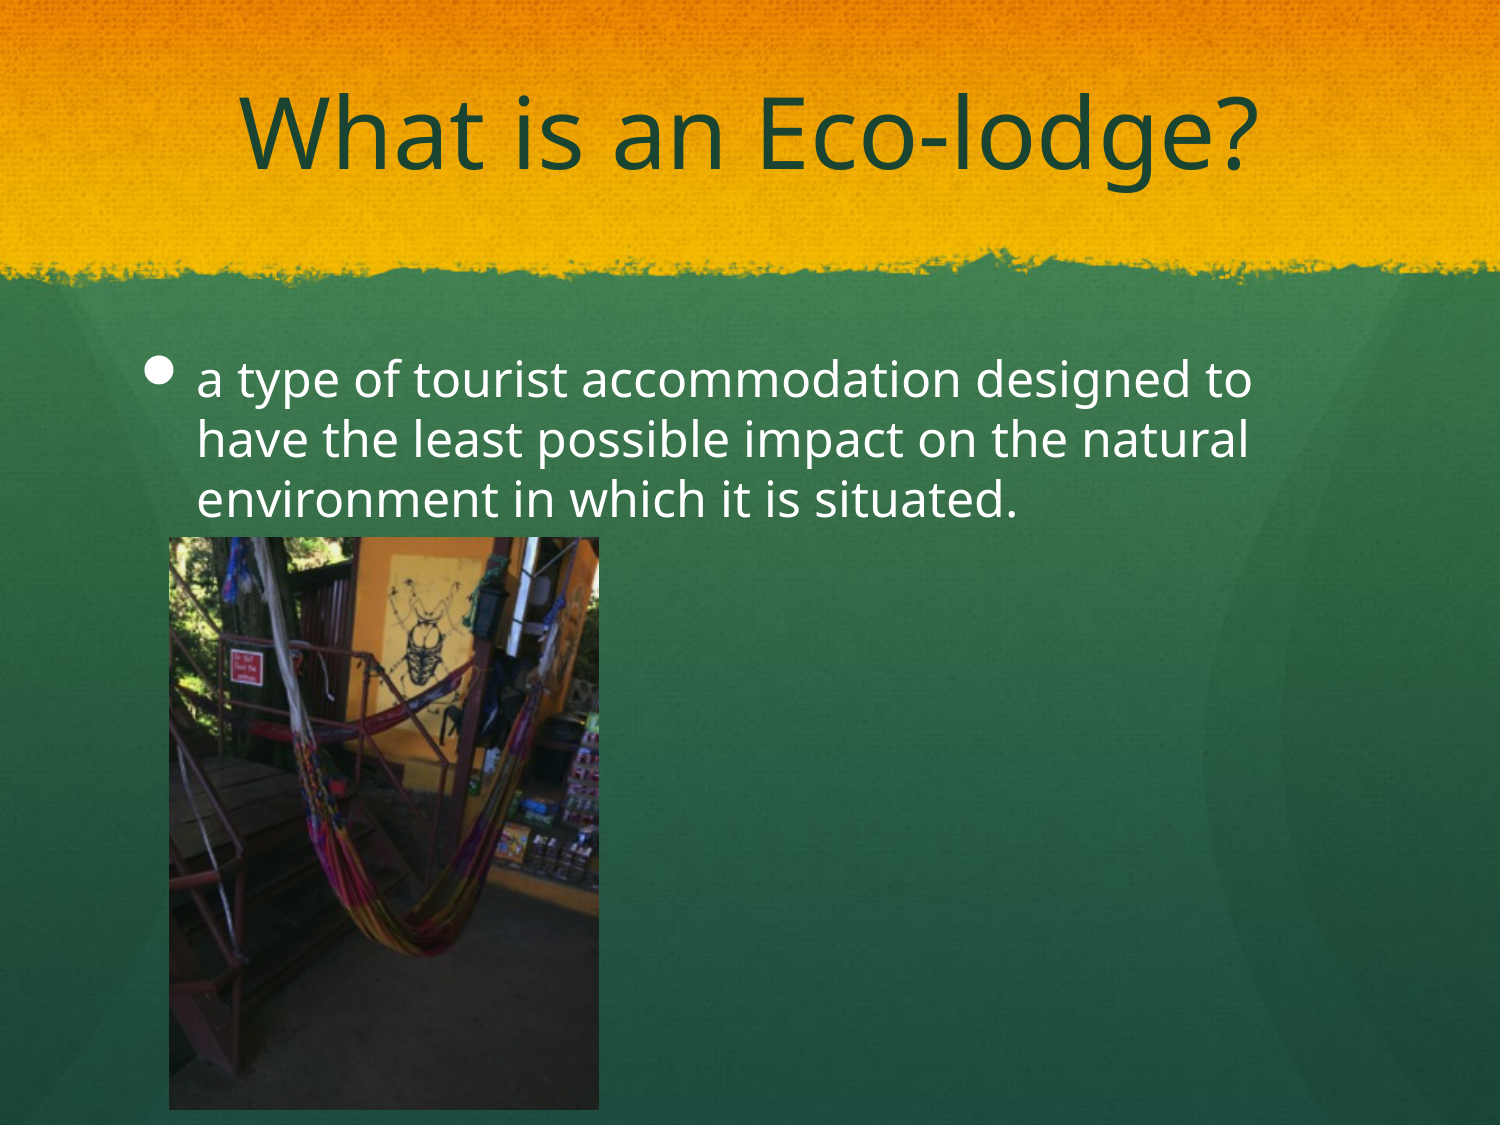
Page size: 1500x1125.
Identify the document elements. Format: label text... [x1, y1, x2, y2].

picture [0, 0, 1500, 1125]
list a type of tourist accommodation designed to have the least possible impact on the natural environment in which it is situated. [125, 339, 1375, 1026]
title What is an Eco-lodge? [125, 13, 1375, 246]
